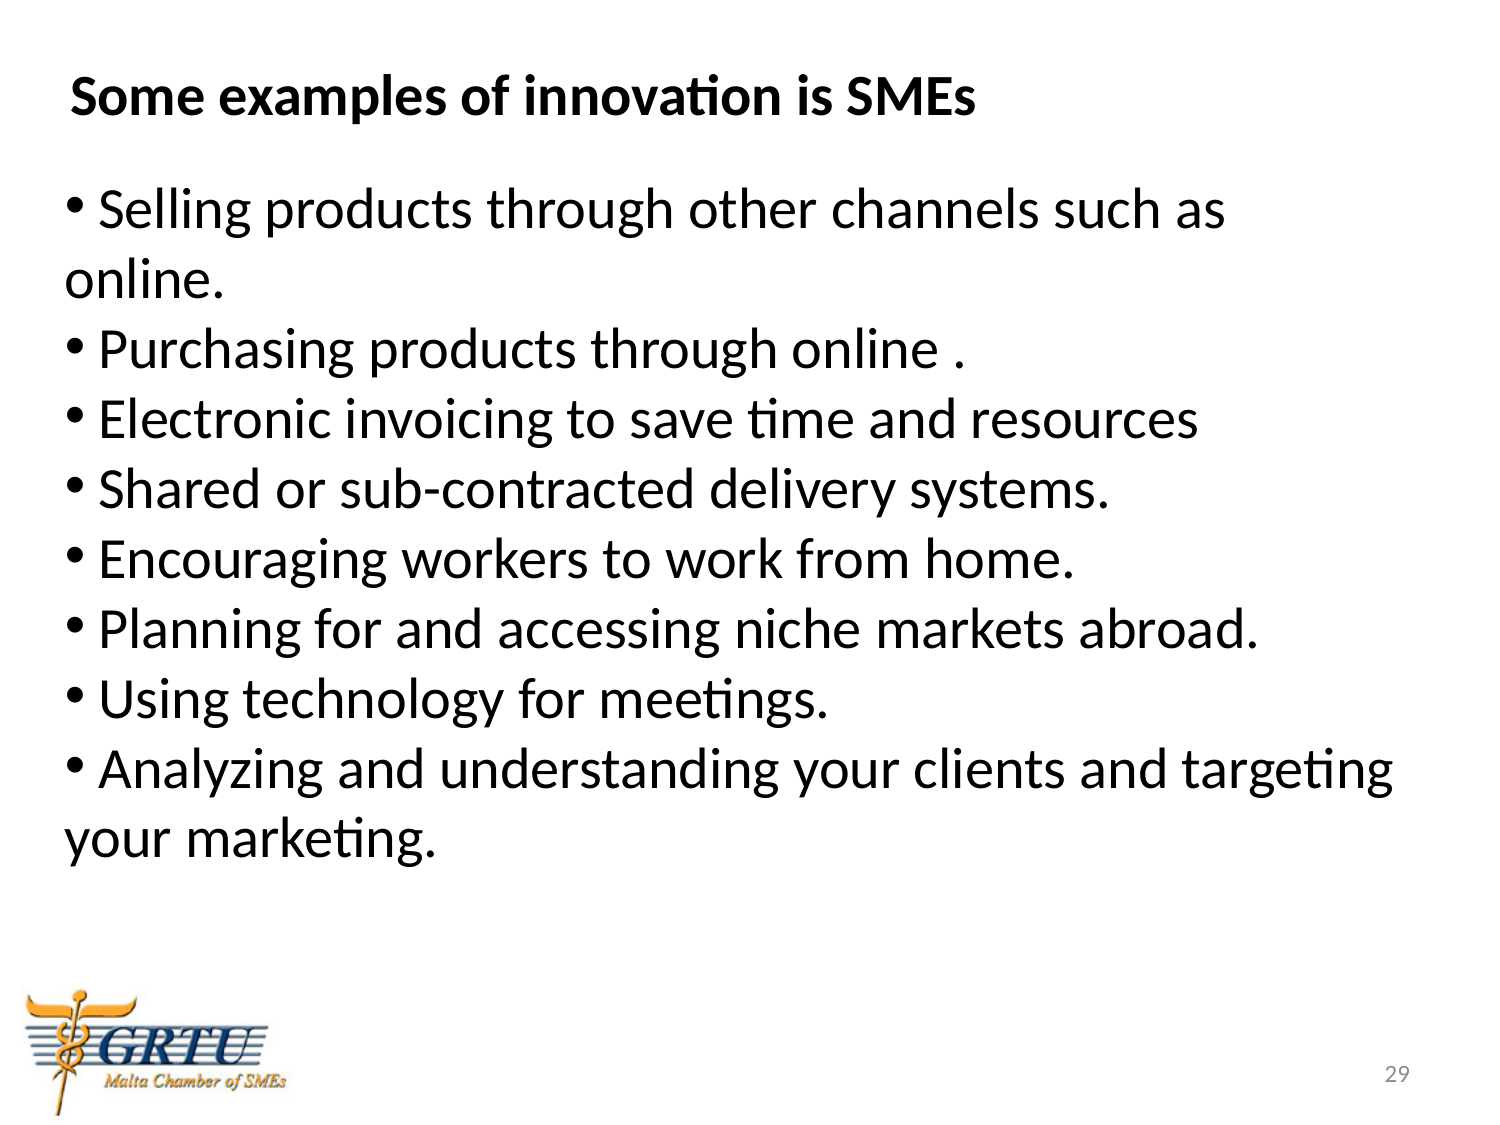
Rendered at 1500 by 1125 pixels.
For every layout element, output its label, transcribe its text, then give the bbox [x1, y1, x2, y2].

text_box Selling products through other channels such as online. Purchasing products through online . Electronic invoicing to save time and resources Shared or sub-contracted delivery systems. Encouraging workers to work from home. Planning for and accessing niche markets abroad. Using technology for meetings. Analyzing and understanding your clients and targeting your marketing. [49, 162, 1413, 877]
picture [0, 984, 299, 1125]
slide_number 29 [1074, 1042, 1425, 1103]
text_box Some examples of innovation is SMEs [55, 50, 993, 135]
